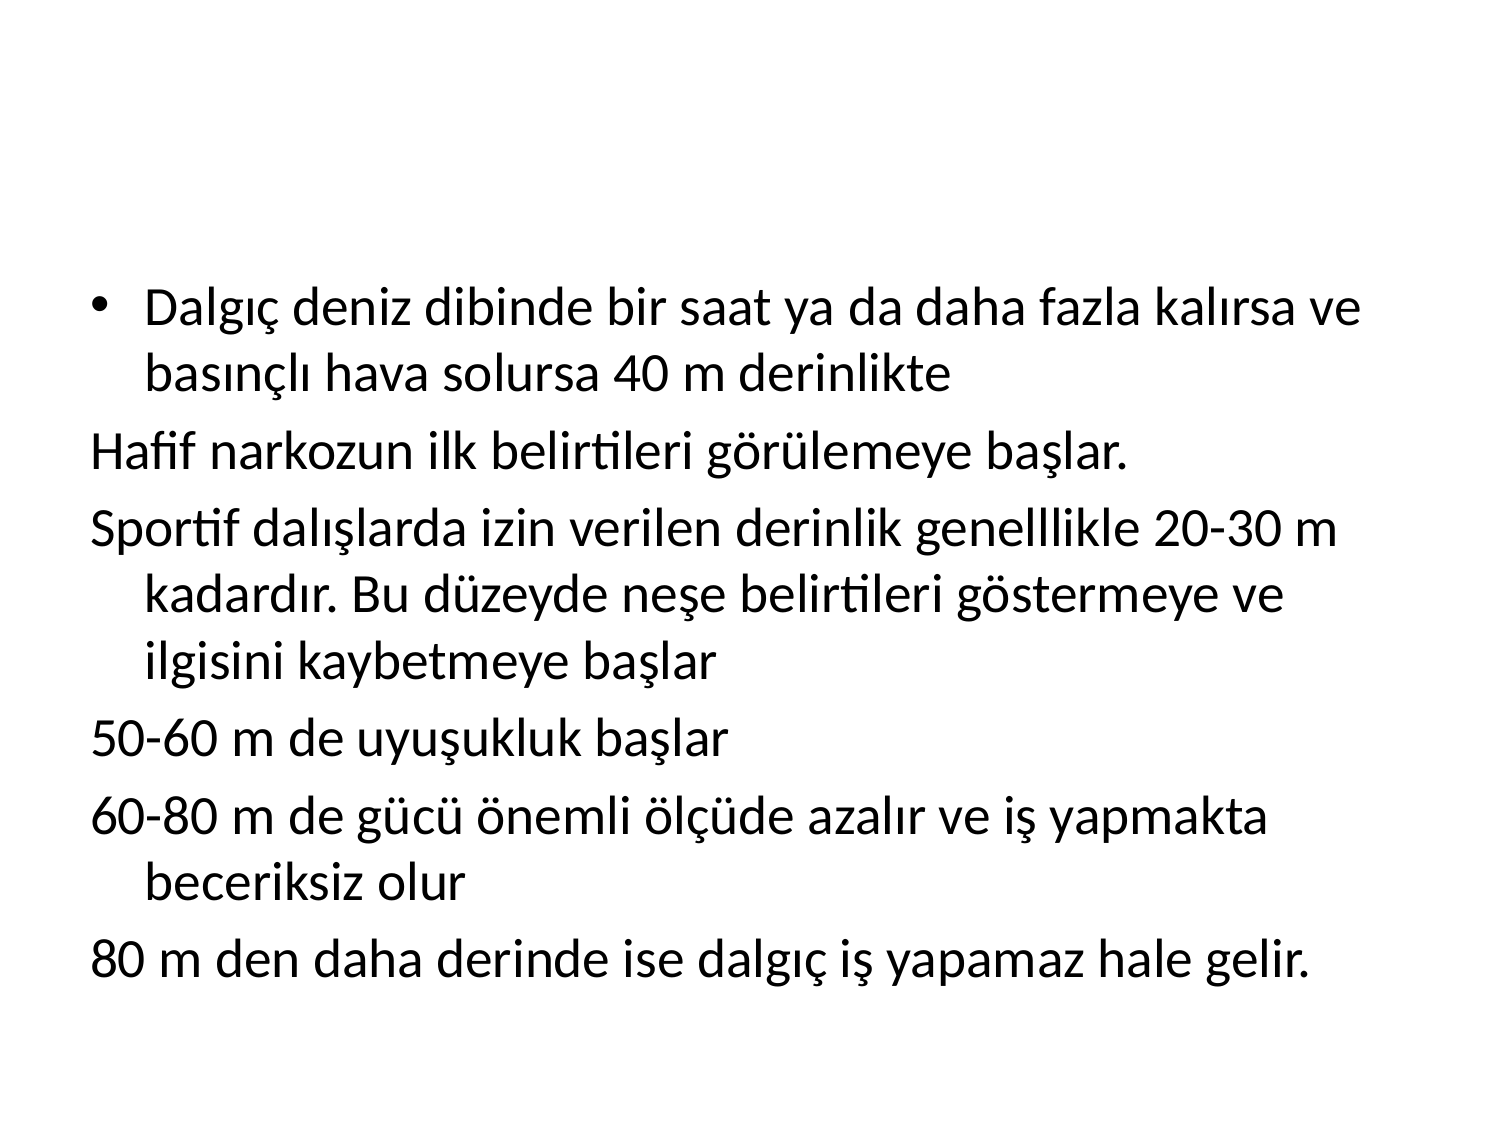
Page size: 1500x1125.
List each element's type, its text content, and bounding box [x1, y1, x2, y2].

list Dalgıç deniz dibinde bir saat ya da daha fazla kalırsa ve basınçlı hava solursa 40 m derinlikte Hafif narkozun ilk belirtileri görülemeye başlar. Sportif dalışlarda izin verilen derinlik genelllikle 20-30 m kadardır. Bu düzeyde neşe belirtileri göstermeye ve ilgisini kaybetmeye başlar 50-60 m de uyuşukluk başlar 60-80 m de gücü önemli ölçüde azalır ve iş yapmakta beceriksiz olur 80 m den daha derinde ise dalgıç iş yapamaz hale gelir. [75, 262, 1425, 1005]
